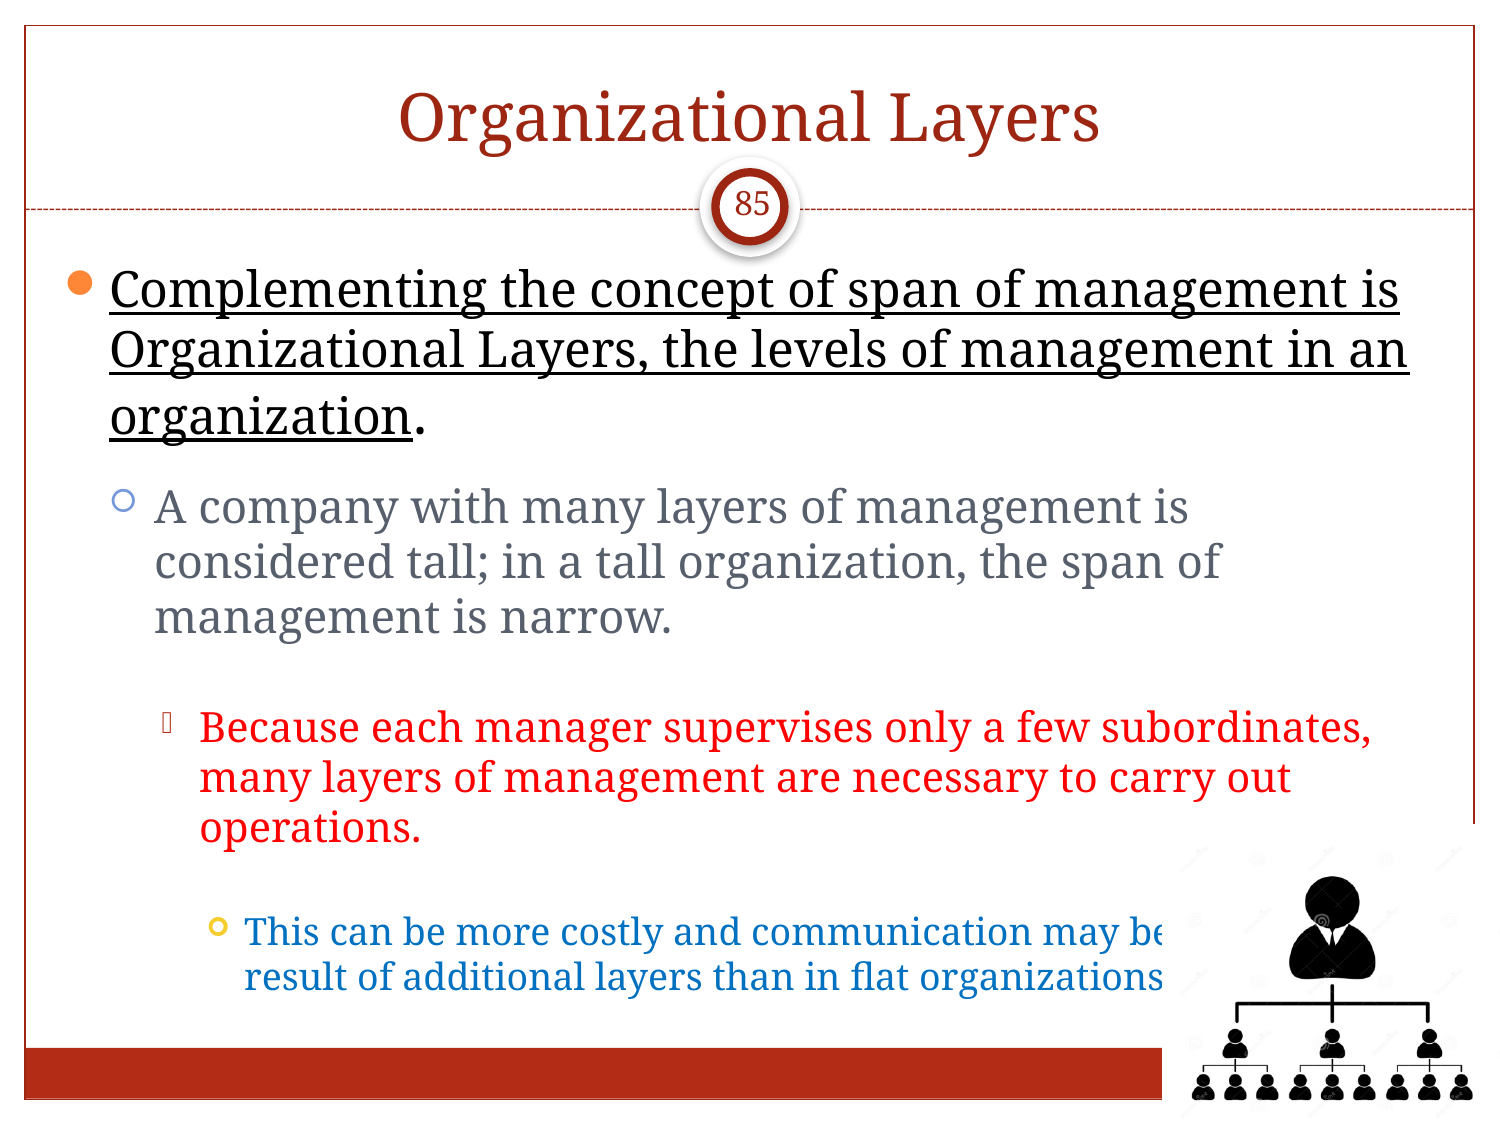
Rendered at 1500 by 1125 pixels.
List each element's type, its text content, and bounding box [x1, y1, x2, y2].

slide_number 85 [715, 168, 791, 241]
title Organizational Layers [49, 37, 1450, 162]
list Complementing the concept of span of management is Organizational Layers, the levels of management in an organization. A company with many layers of management is considered tall; in a tall organization, the span of management is narrow. Because each manager supervises only a few subordinates, many layers of management are necessary to carry out operations. This can be more costly and communication may be slower as a result of additional layers than in flat organizations. [49, 250, 1445, 1001]
picture [1162, 824, 1500, 1125]
